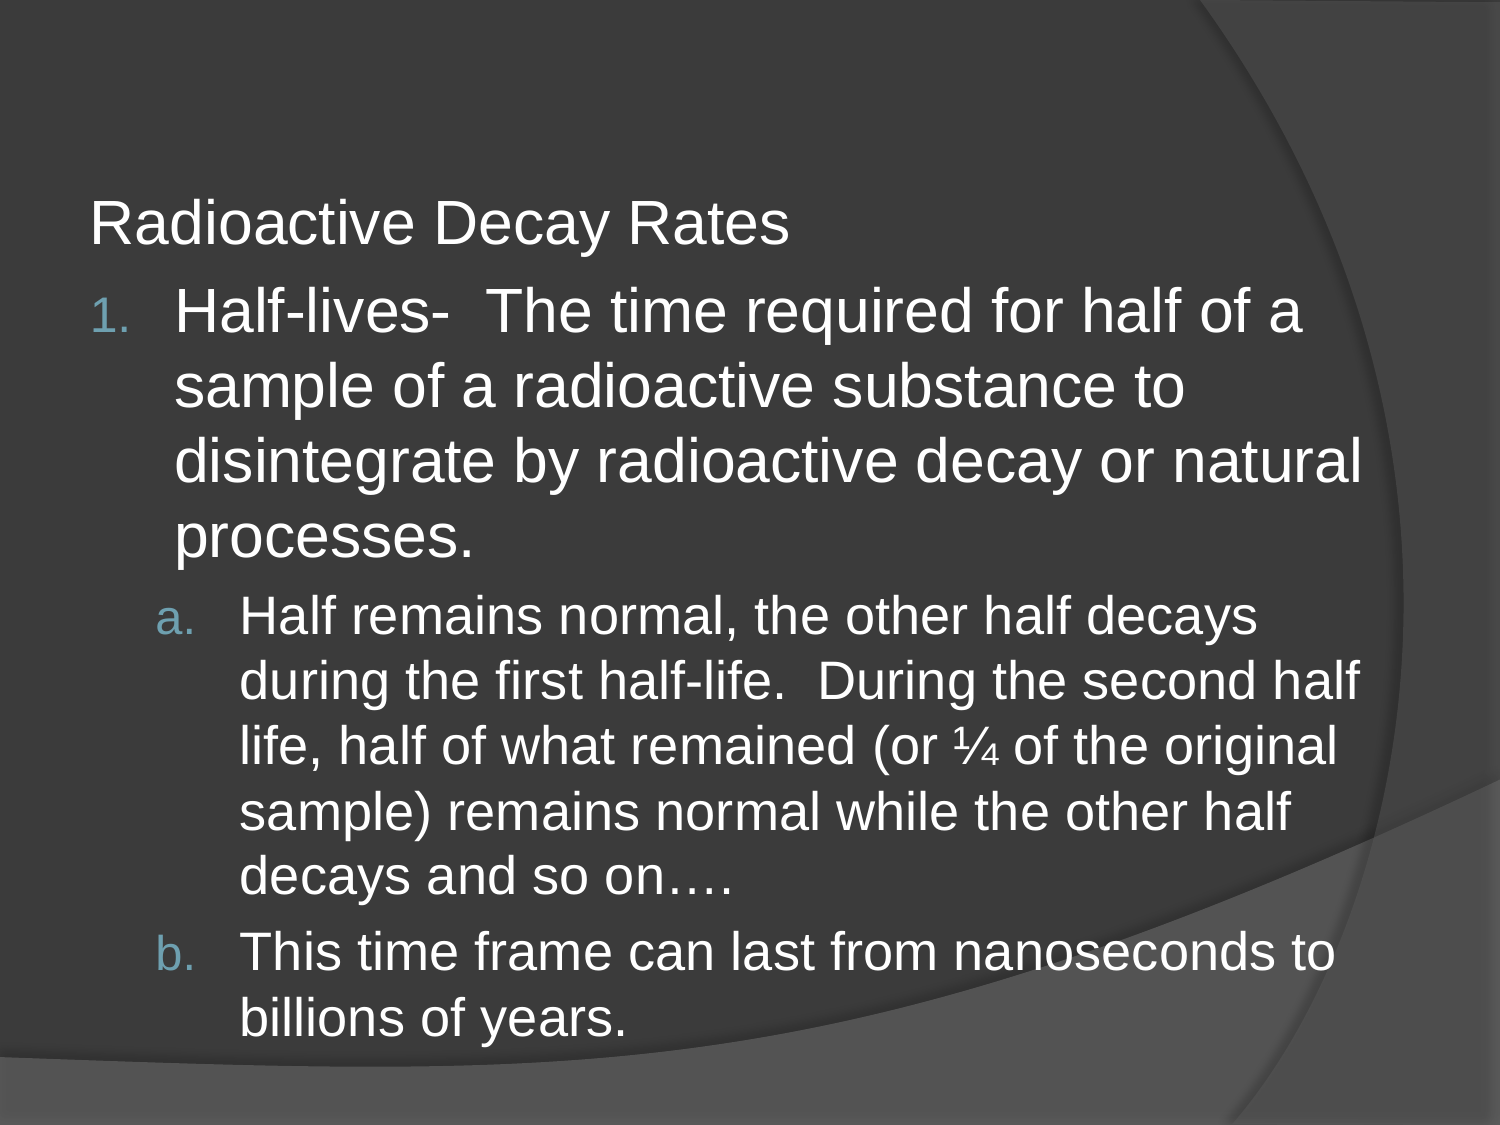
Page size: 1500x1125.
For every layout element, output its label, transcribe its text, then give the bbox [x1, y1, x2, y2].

list Radioactive Decay Rates Half-lives- The time required for half of a sample of a radioactive substance to disintegrate by radioactive decay or natural processes. Half remains normal, the other half decays during the first half-life. During the second half life, half of what remained (or ¼ of the original sample) remains normal while the other half decays and so on…. This time frame can last from nanoseconds to billions of years. [75, 174, 1425, 1088]
